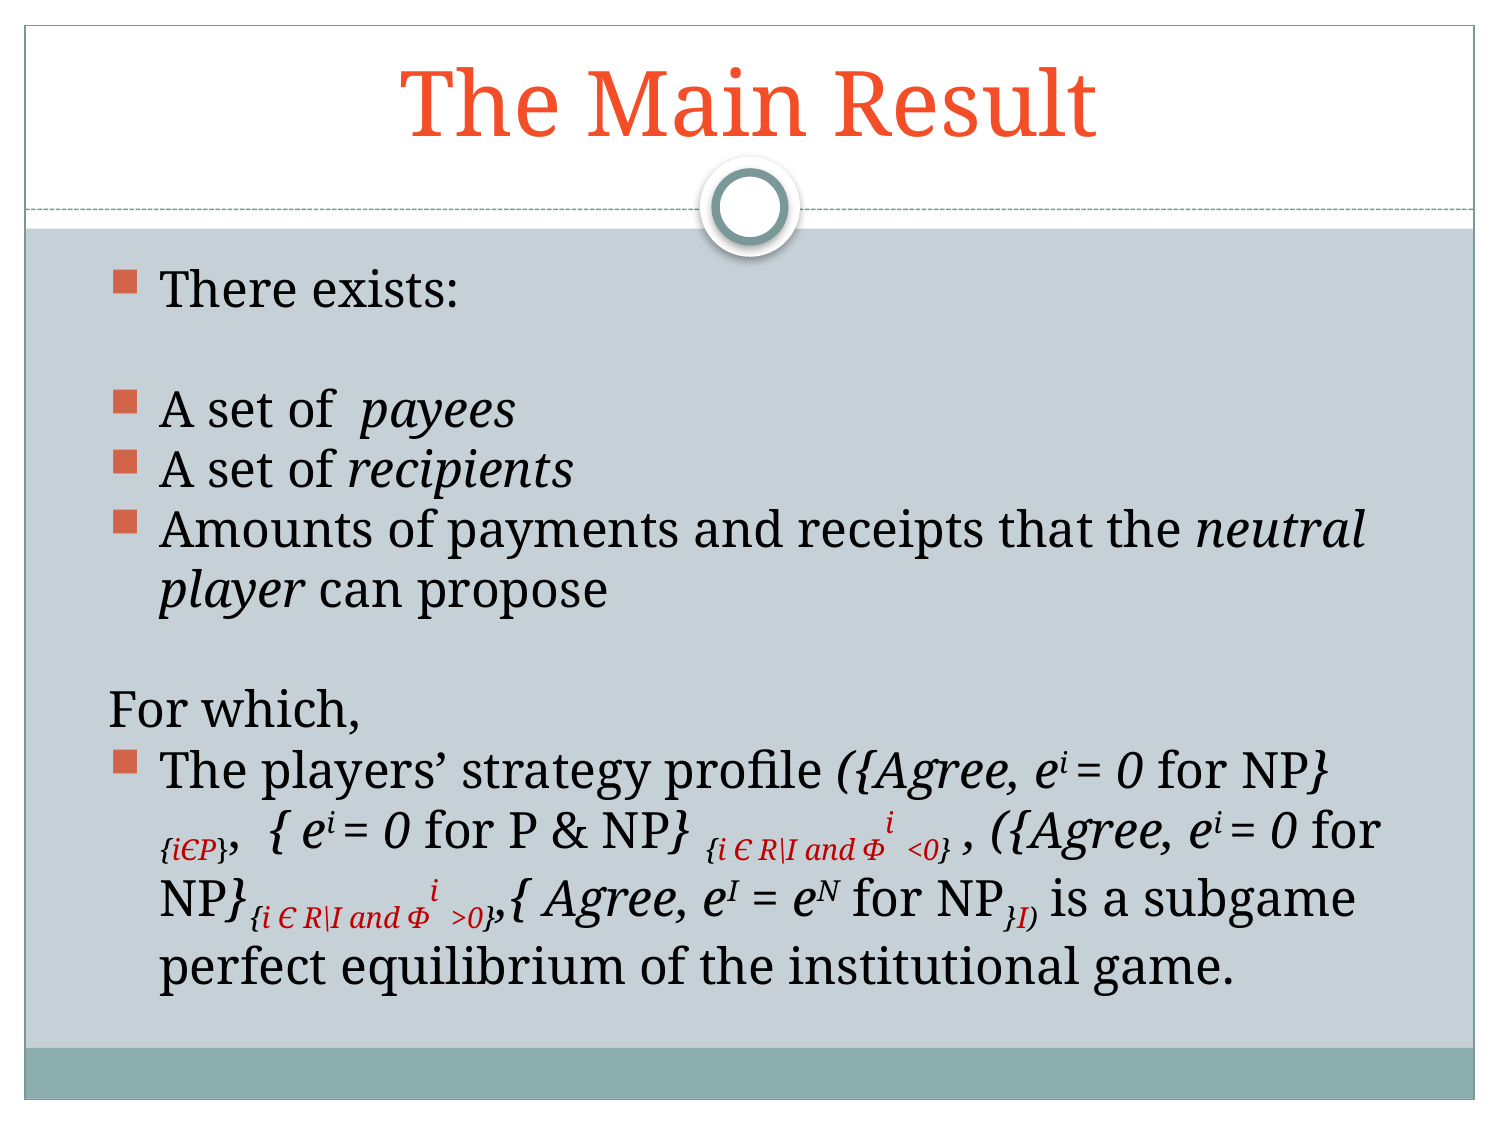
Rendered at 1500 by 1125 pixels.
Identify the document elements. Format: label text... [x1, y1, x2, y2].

title The Main Result [49, 37, 1450, 163]
list There exists: A set of payees A set of recipients Amounts of payments and receipts that the neutral player can propose For which, The players’ strategy profile ({Agree, ei = 0 for NP}{iЄP}, { ei = 0 for P & NP} {i Є R\I and Φi <0} , ({Agree, ei = 0 for NP}{i Є R\I and Φi >0},{ Agree, eI = eN for NP}I) is a subgame perfect equilibrium of the institutional game. [74, 249, 1426, 1125]
